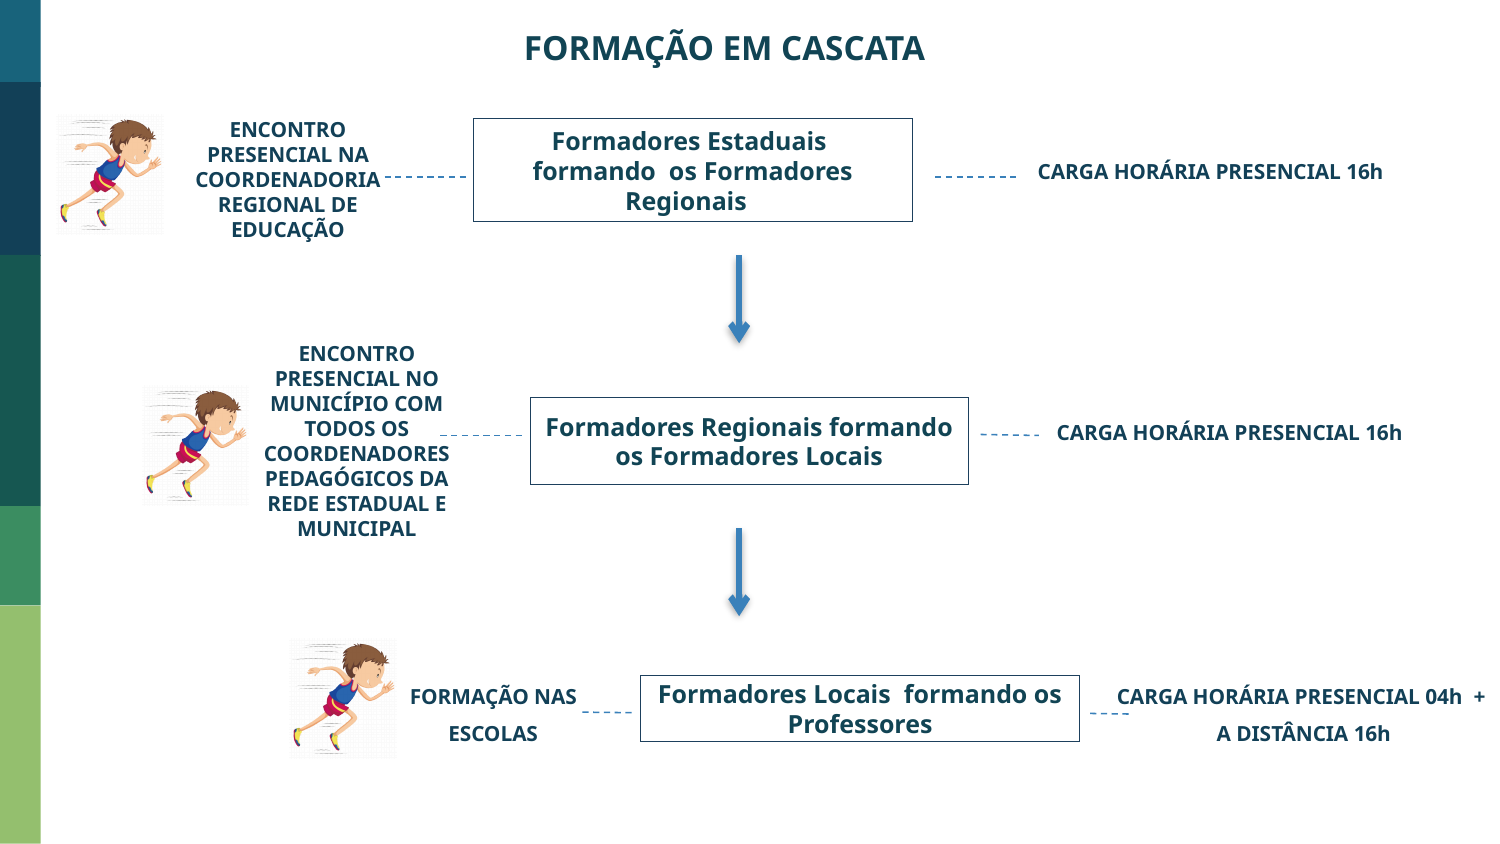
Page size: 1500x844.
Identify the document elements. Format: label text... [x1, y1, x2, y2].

text_box FORMAÇÃO NAS ESCOLAS [372, 625, 614, 792]
text_box ENCONTRO PRESENCIAL NA COORDENADORIA REGIONAL DE EDUCAÇÃO [167, 77, 409, 282]
picture [56, 114, 164, 235]
text_box CARGA HORÁRIA PRESENCIAL 16h [1011, 157, 1410, 186]
text_box Formadores Estaduais formando os Formadores Regionais [473, 118, 913, 222]
text_box CARGA HORÁRIA PRESENCIAL 04h + A DISTÂNCIA 16h [1101, 675, 1500, 742]
text_box FORMAÇÃO EM CASCATA [508, 0, 991, 70]
picture [289, 638, 397, 759]
text_box CARGA HORÁRIA PRESENCIAL 16h [1030, 418, 1429, 446]
text_box Formadores Regionais formando os Formadores Locais [530, 397, 969, 485]
text_box Formadores Locais formando os Professores [640, 675, 1080, 742]
text_box ENCONTRO PRESENCIAL NO MUNICÍPIO COM TODOS OS COORDENADORES PEDAGÓGICOS DA REDE ESTADUAL E MUNICIPAL [236, 324, 478, 558]
picture [142, 385, 250, 507]
